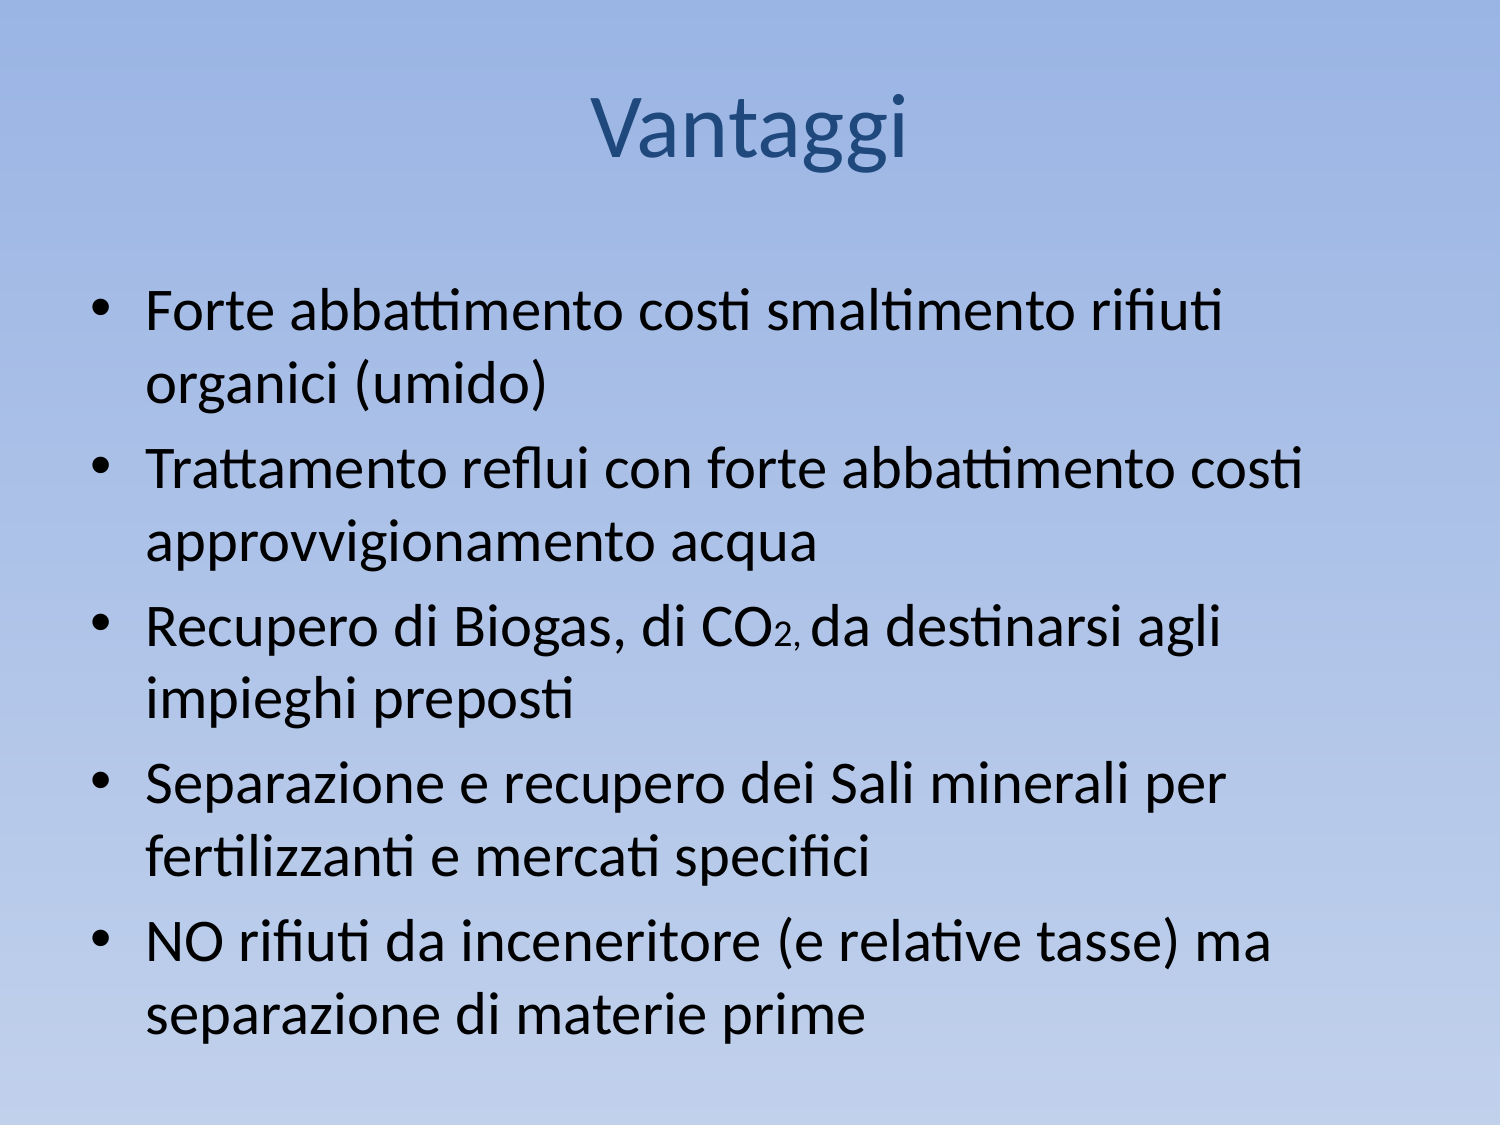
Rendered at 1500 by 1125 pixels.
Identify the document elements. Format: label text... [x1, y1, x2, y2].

title Vantaggi [74, 44, 1426, 197]
list Forte abbattimento costi smaltimento rifiuti organici (umido) Trattamento reflui con forte abbattimento costi approvvigionamento acqua Recupero di Biogas, di CO2, da destinarsi agli impieghi preposti Separazione e recupero dei Sali minerali per fertilizzanti e mercati specifici NO rifiuti da inceneritore (e relative tasse) ma separazione di materie prime [74, 262, 1426, 1059]
